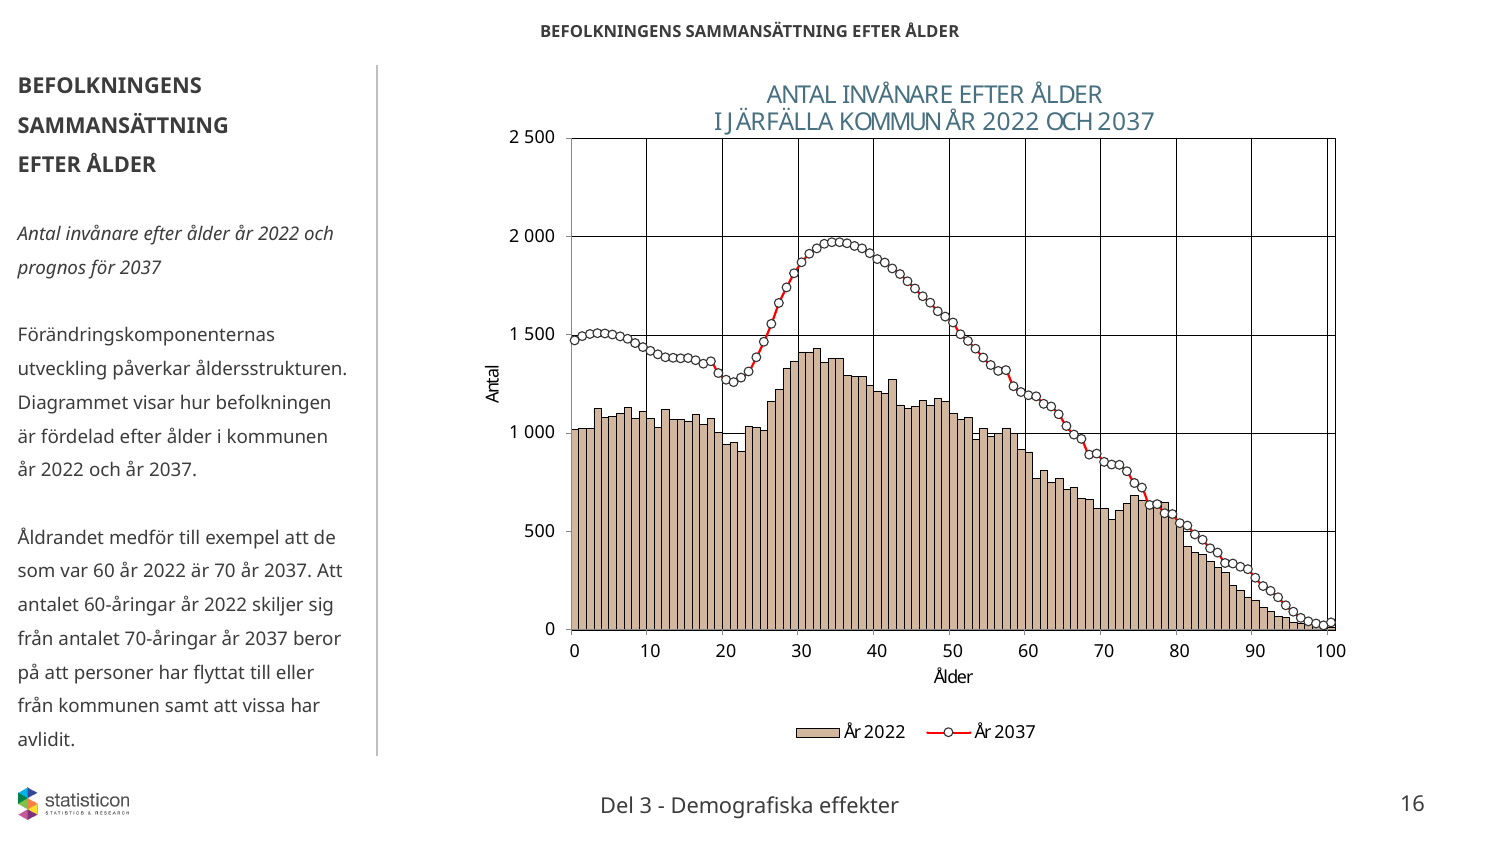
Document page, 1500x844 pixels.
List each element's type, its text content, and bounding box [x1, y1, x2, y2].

footer Del 3 - Demografiska effekter [512, 782, 988, 827]
picture [453, 62, 1371, 763]
slide_number 16 [1074, 782, 1425, 827]
picture [18, 787, 129, 821]
title BEFOLKNINGENS SAMMANSÄTTNING EFTER ÅLDER [0, 0, 1500, 51]
text_box BEFOLKNINGENS SAMMANSÄTTNING EFTER ÅLDER Antal invånare efter ålder år 2022 och prognos för 2037 Förändringskomponenternas utveckling påverkar åldersstrukturen. Diagrammet visar hur befolkningen är fördelad efter ålder i kommunen år 2022 och år 2037. Åldrandet medför till exempel att de som var 60 år 2022 är 70 år 2037. Att antalet 60-åringar år 2022 skiljer sig från antalet 70-åringar år 2037 beror på att personer har flyttat till eller från kommunen samt att vissa har avlidit. [16, 57, 352, 735]
